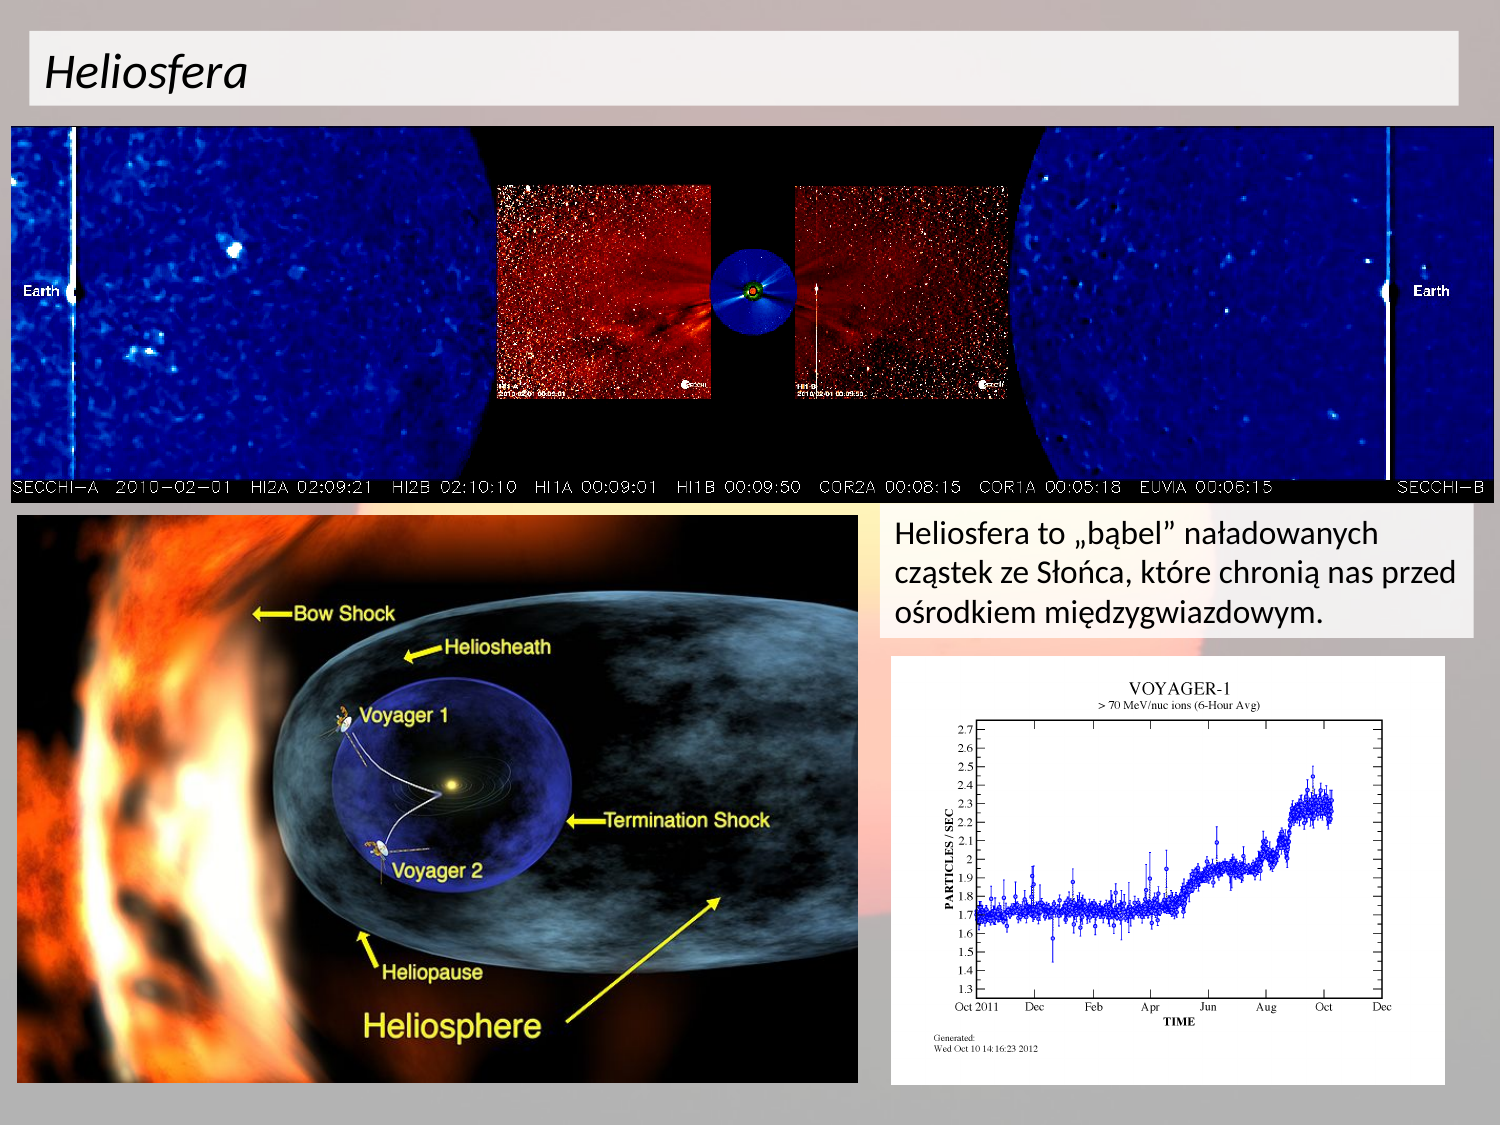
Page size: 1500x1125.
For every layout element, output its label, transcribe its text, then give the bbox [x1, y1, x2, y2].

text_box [9, 125, 1495, 504]
text_box Heliosfera [29, 30, 1459, 106]
picture [0, 0, 1500, 1125]
text_box Heliosfera to „bąbel” naładowanych cząstek ze Słońca, które chronią nas przed ośrodkiem międzygwiazdowym. [879, 512, 1474, 638]
